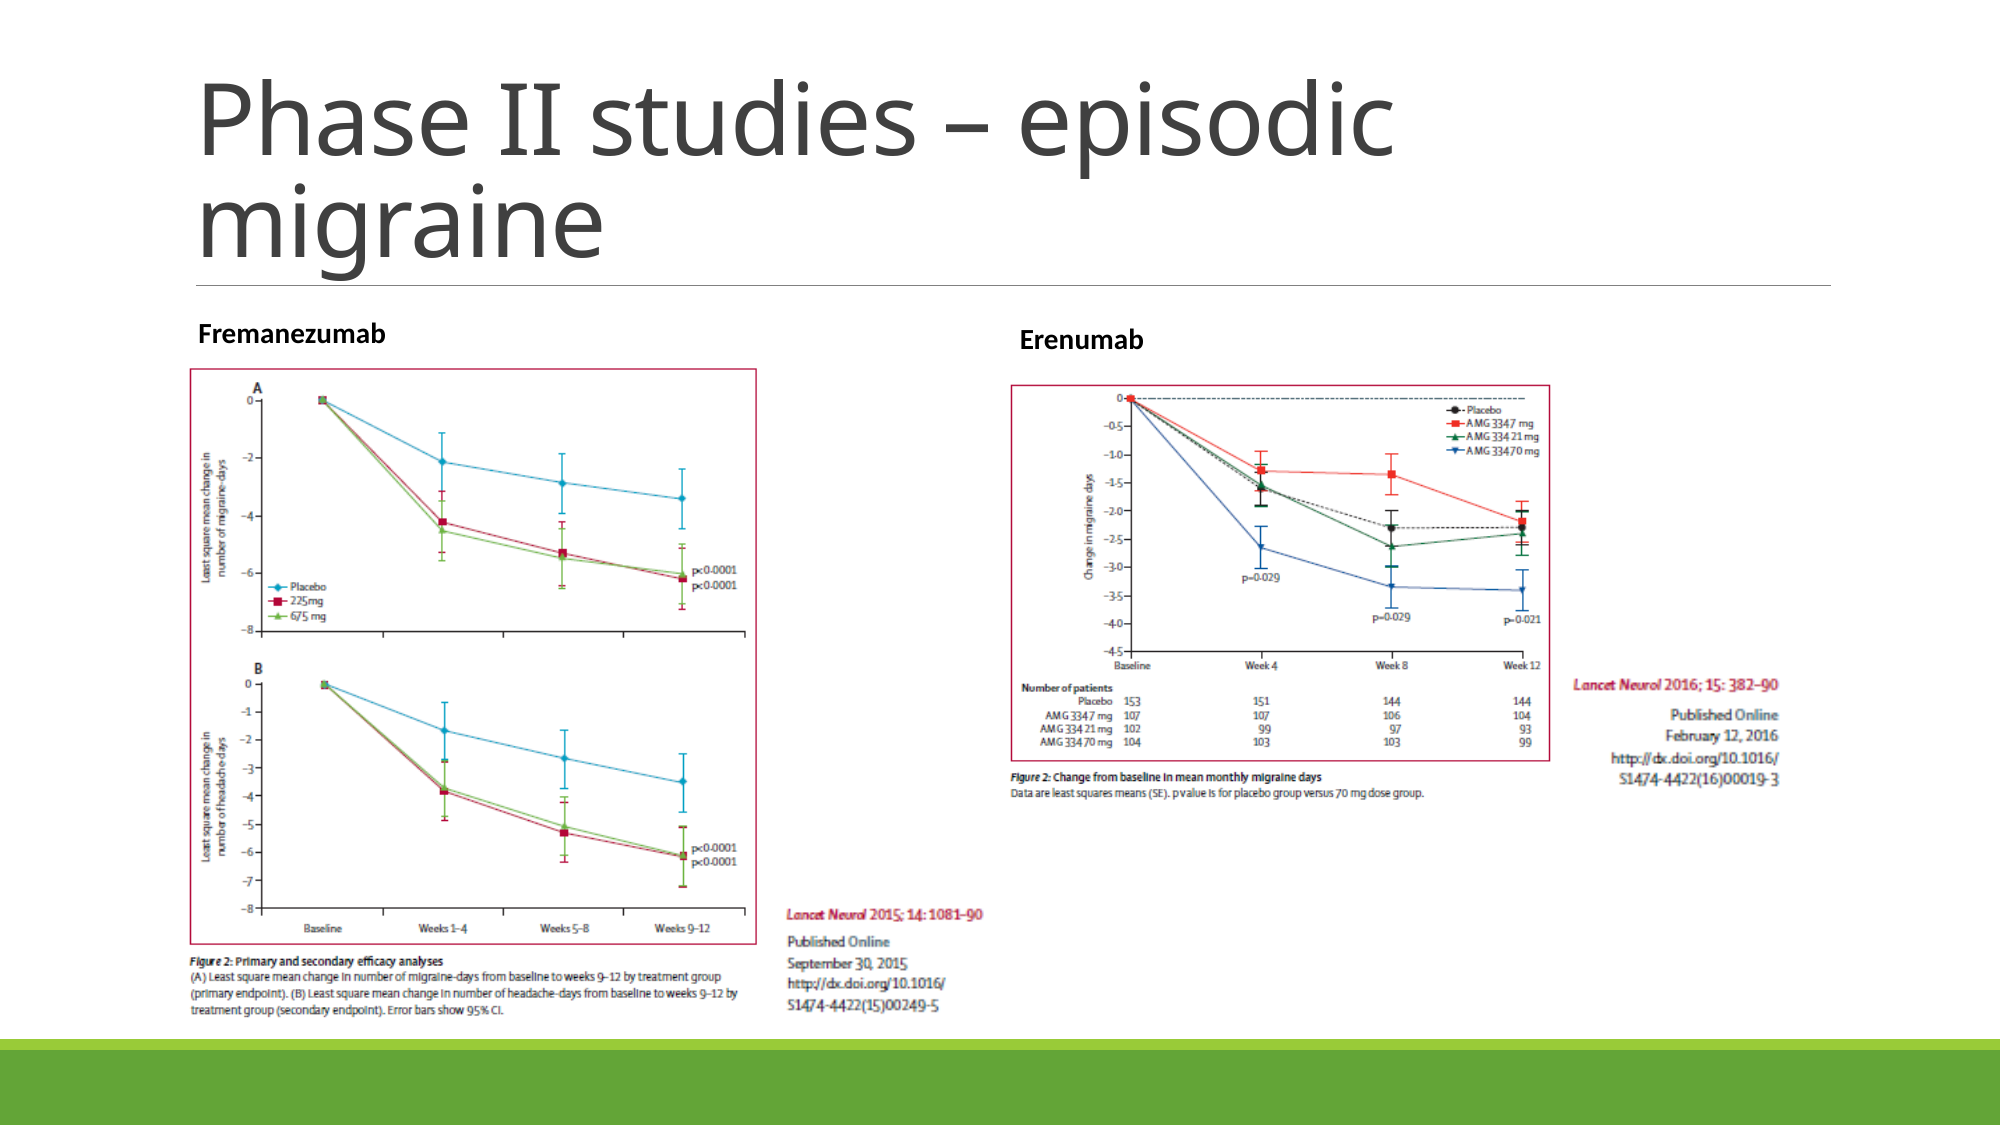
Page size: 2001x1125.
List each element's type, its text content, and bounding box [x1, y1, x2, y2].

picture [999, 376, 1790, 813]
text_box Erenumab [1004, 313, 1358, 363]
picture [779, 902, 1001, 1024]
picture [183, 356, 763, 1026]
title Phase II studies – episodic migraine [180, 47, 1830, 285]
text_box Fremanezumab [183, 306, 536, 355]
